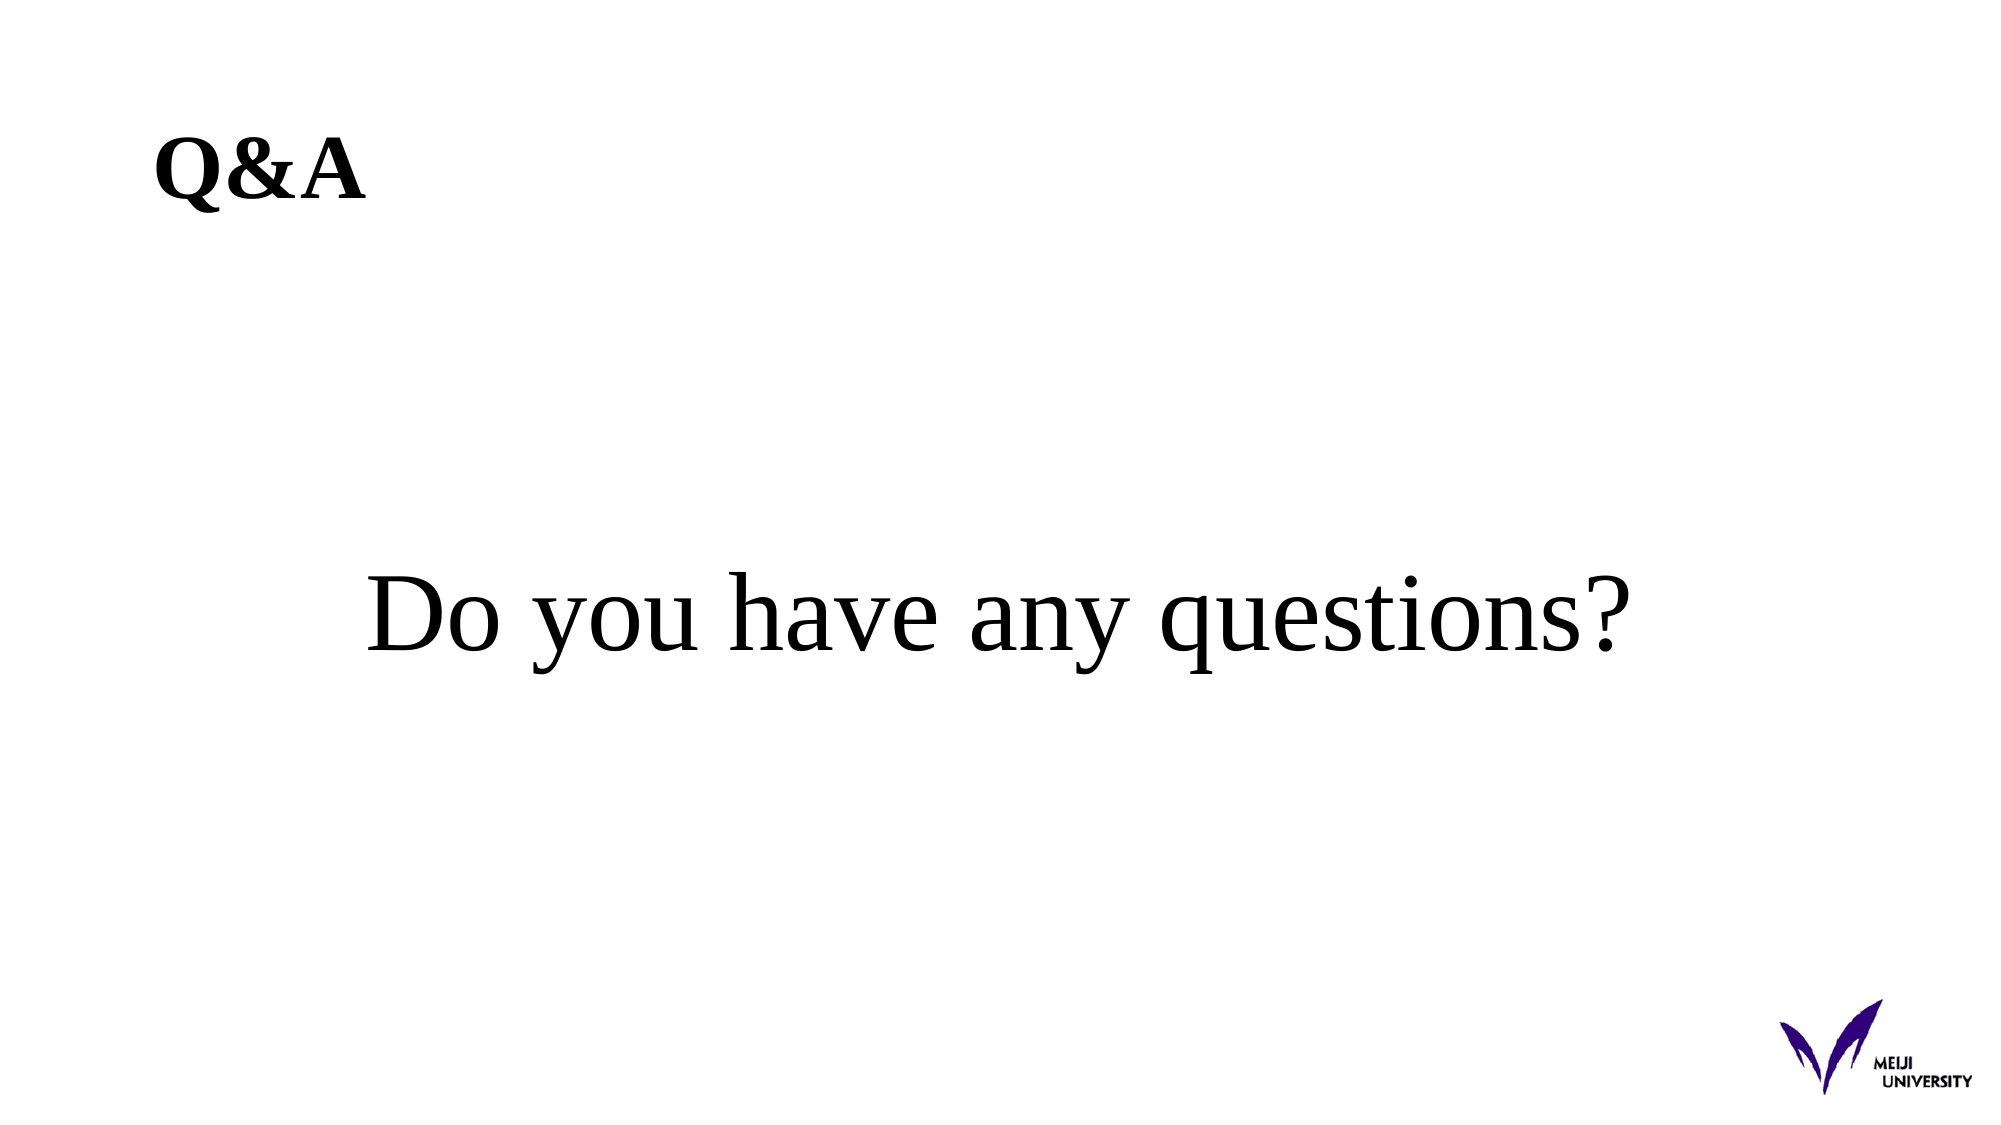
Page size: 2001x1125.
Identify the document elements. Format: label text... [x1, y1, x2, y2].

list Do you have any questions? [137, 257, 1863, 972]
title Q&A [137, 59, 1863, 257]
picture [1749, 982, 2000, 1125]
